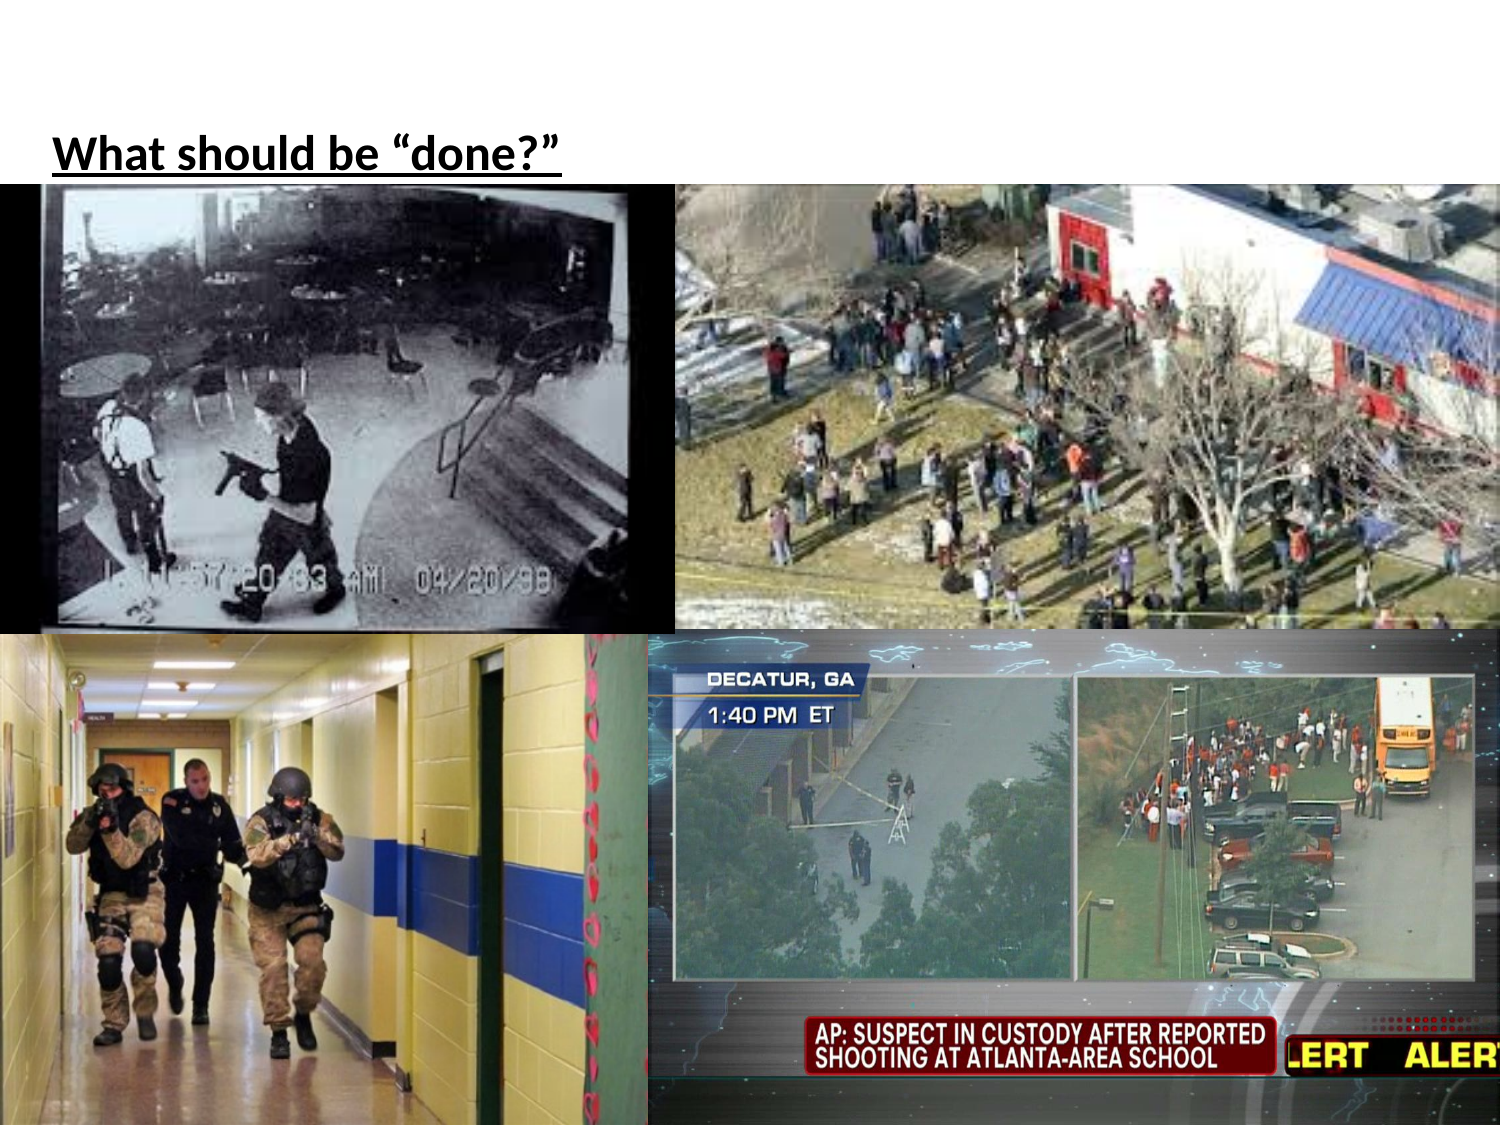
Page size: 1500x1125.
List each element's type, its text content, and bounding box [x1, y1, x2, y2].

picture [0, 184, 1500, 1125]
title What should be “done?” [0, 62, 972, 183]
